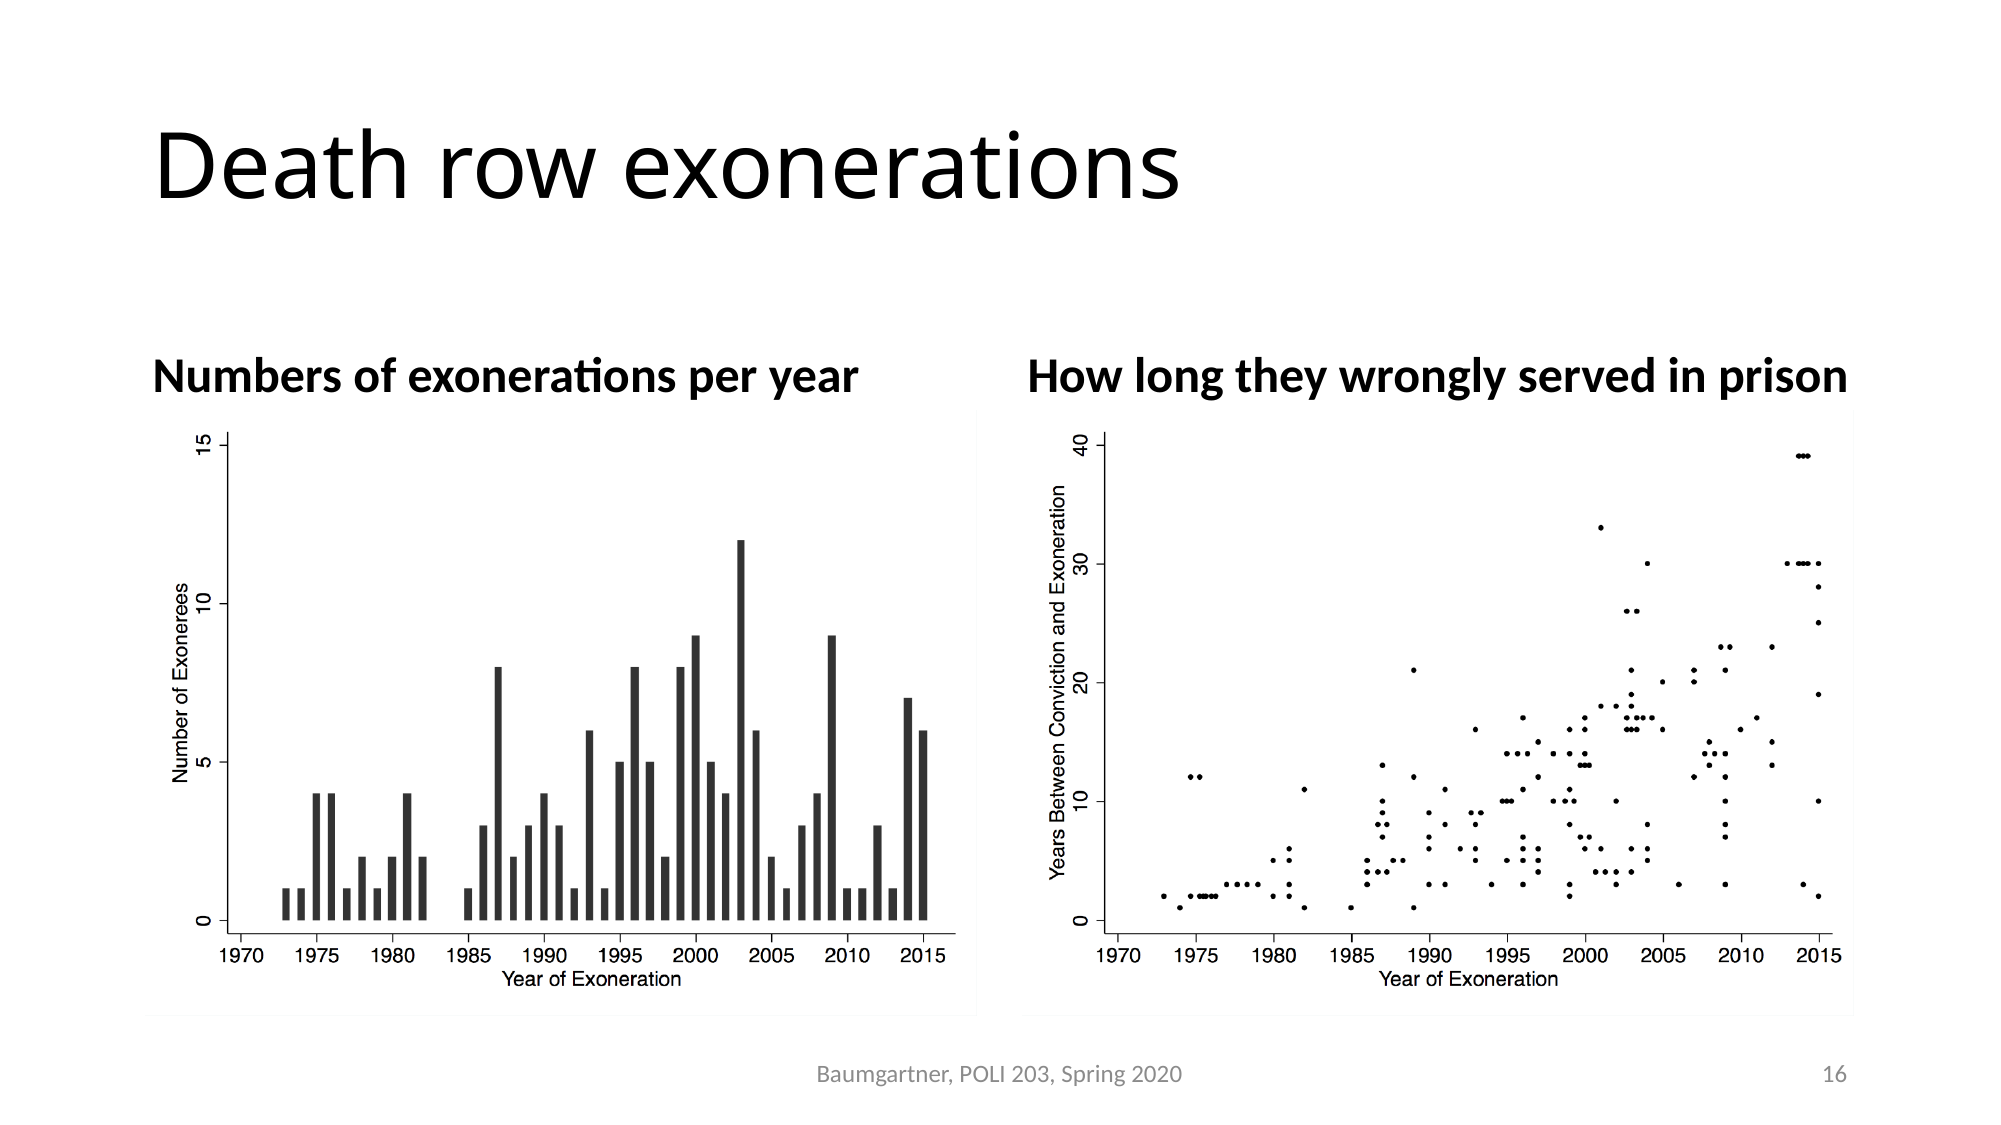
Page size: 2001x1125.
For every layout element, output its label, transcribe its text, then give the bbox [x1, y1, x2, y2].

list Numbers of exonerations per year [137, 275, 984, 411]
title Death row exonerations [137, 59, 1863, 278]
list How long they wrongly served in prison [1012, 275, 1984, 411]
slide_number 16 [1412, 1042, 1863, 1103]
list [1021, 410, 1854, 1016]
footer Baumgartner, POLI 203, Spring 2020 [662, 1042, 1338, 1103]
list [145, 410, 977, 1016]
